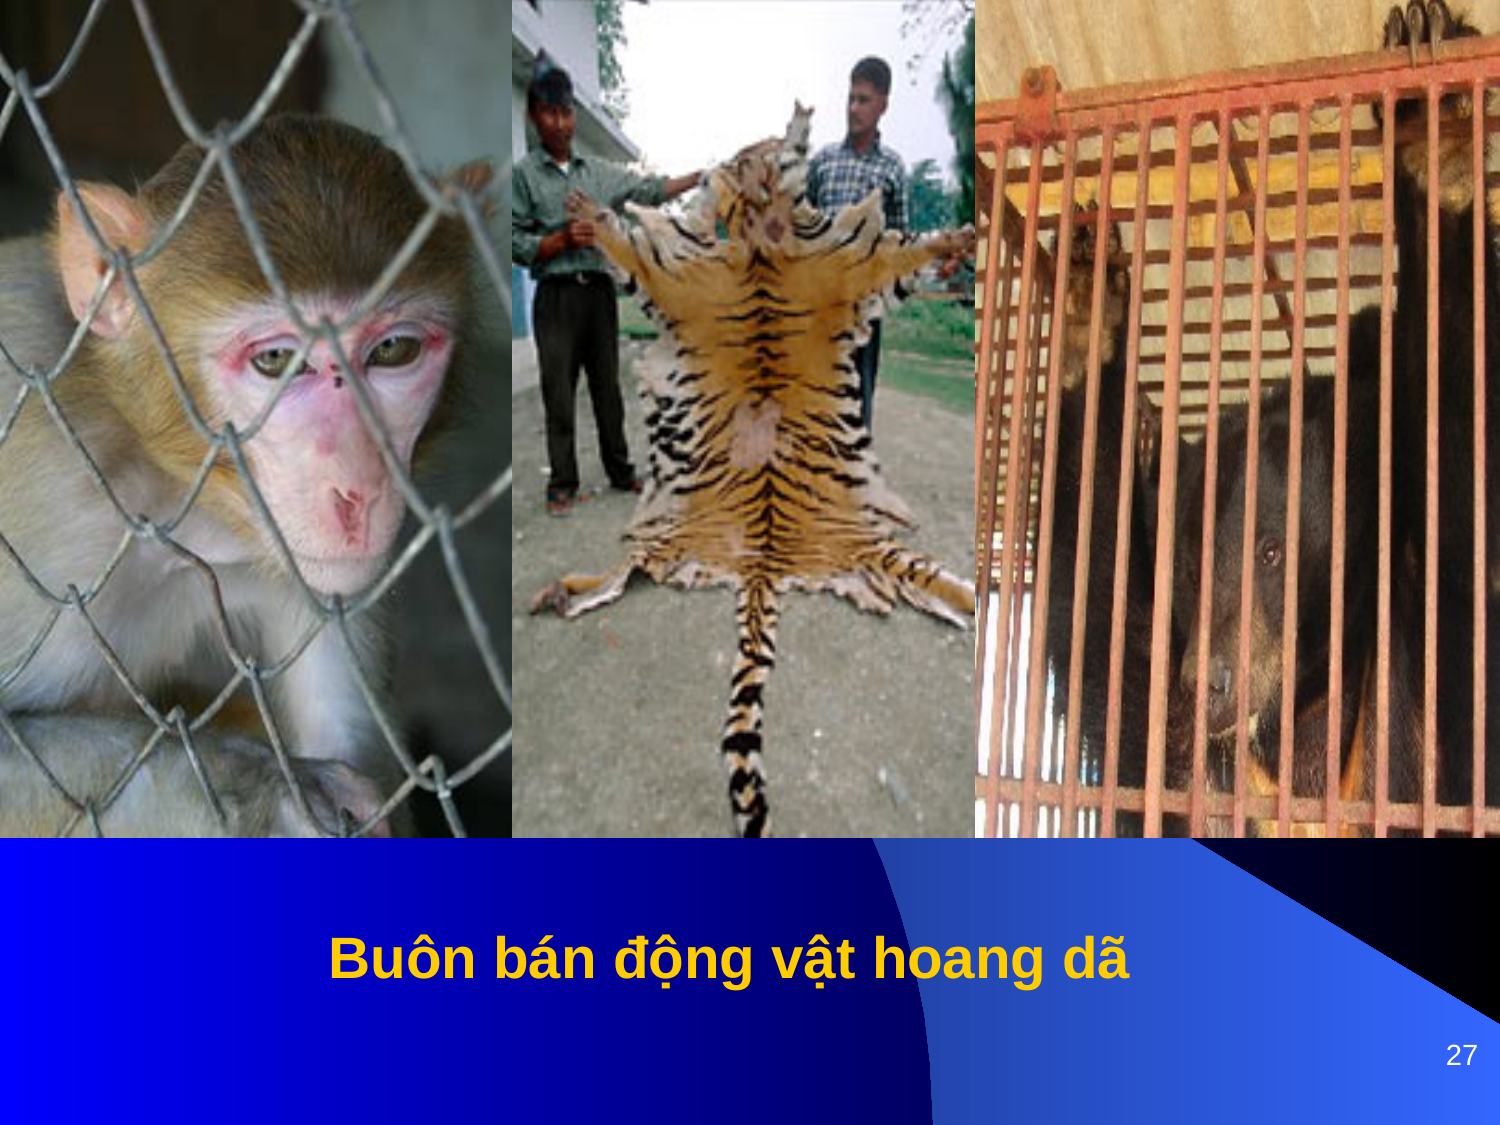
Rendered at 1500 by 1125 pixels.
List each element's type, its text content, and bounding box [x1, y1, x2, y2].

slide_number 27 [1180, 1008, 1494, 1072]
picture [0, 0, 1500, 838]
text_box Buôn bán động vật hoang dã [313, 912, 1146, 998]
